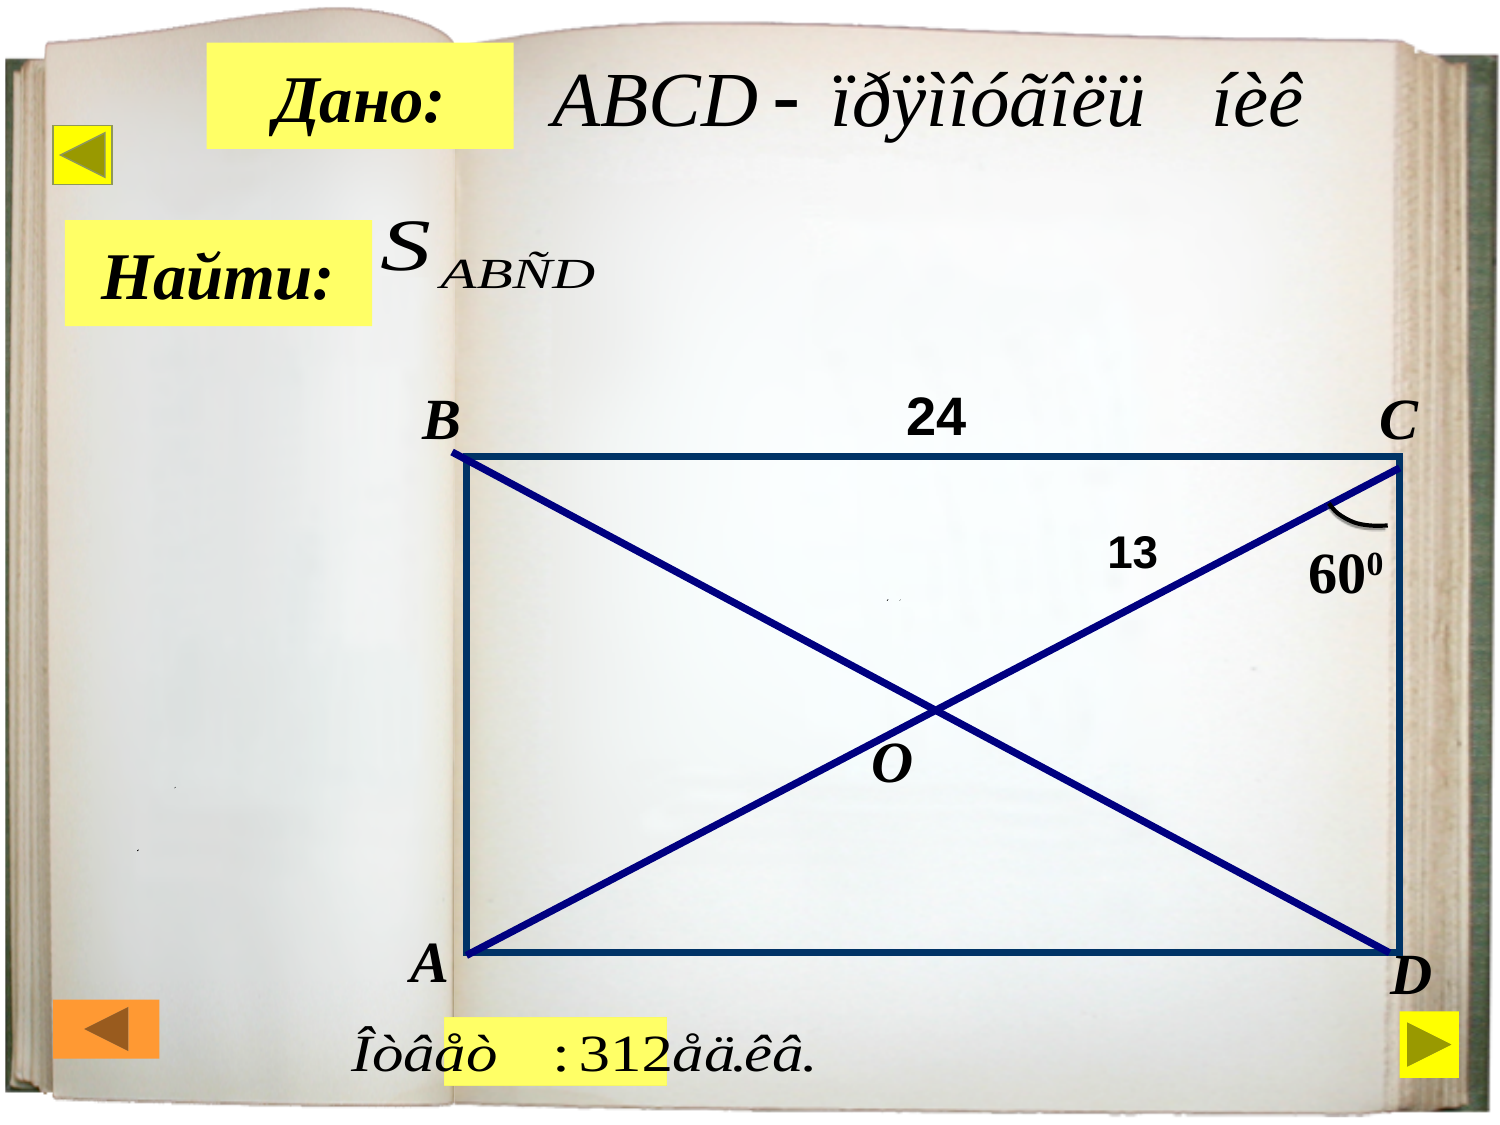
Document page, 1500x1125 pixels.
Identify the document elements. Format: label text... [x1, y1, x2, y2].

picture [5, 2, 1500, 1125]
text_box Найти: [64, 220, 230, 327]
text_box 24 [891, 373, 1046, 454]
text_box [230, 196, 1093, 327]
text_box Дано: [206, 42, 496, 149]
text_box B [407, 373, 477, 459]
text_box D [1376, 928, 1446, 1014]
text_box [927, 711, 944, 716]
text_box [339, 1016, 830, 1090]
text_box А [395, 916, 465, 1003]
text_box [501, 30, 1364, 161]
text_box [74, 40, 1451, 275]
text_box [53, 999, 160, 1059]
text_box [466, 456, 1400, 709]
text_box [1399, 1011, 1459, 1078]
text_box [1328, 503, 1388, 526]
text_box O [856, 716, 949, 802]
text_box C [1364, 373, 1434, 459]
text_box 13 [1092, 515, 1187, 586]
text_box [473, 718, 1388, 953]
text_box [53, 125, 113, 185]
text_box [362, 196, 618, 308]
text_box [466, 460, 934, 953]
text_box [937, 469, 1400, 953]
text_box 600 [1293, 527, 1399, 613]
